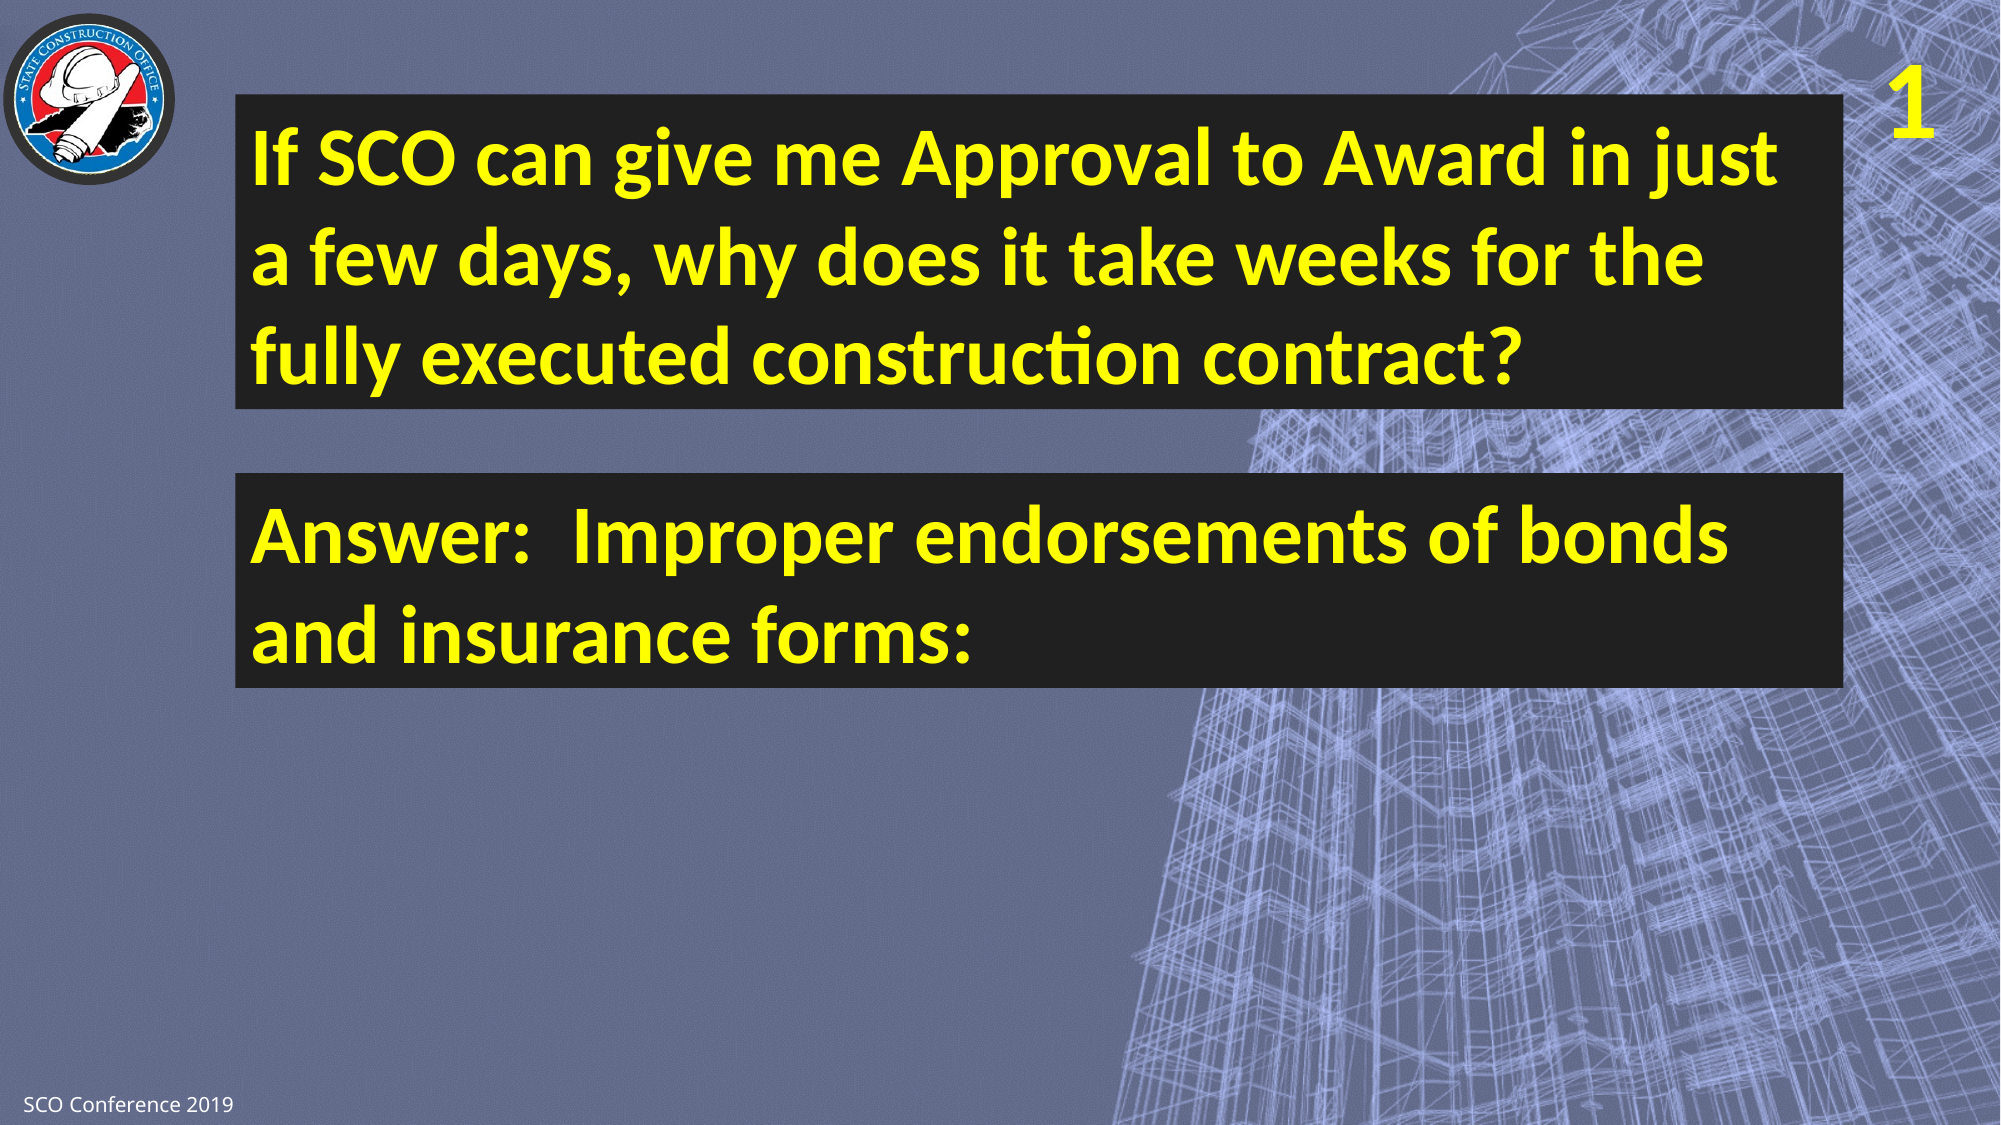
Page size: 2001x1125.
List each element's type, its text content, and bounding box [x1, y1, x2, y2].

text_box If SCO can give me Approval to Award in just a few days, why does it take weeks for the fully executed construction contract? [235, 94, 1844, 410]
text_box 1 [1825, 18, 1954, 169]
picture [8, 18, 170, 180]
text_box SCO Conference 2019 [8, 1084, 410, 1125]
text_box Answer: Improper endorsements of bonds and insurance forms: [235, 473, 1844, 688]
